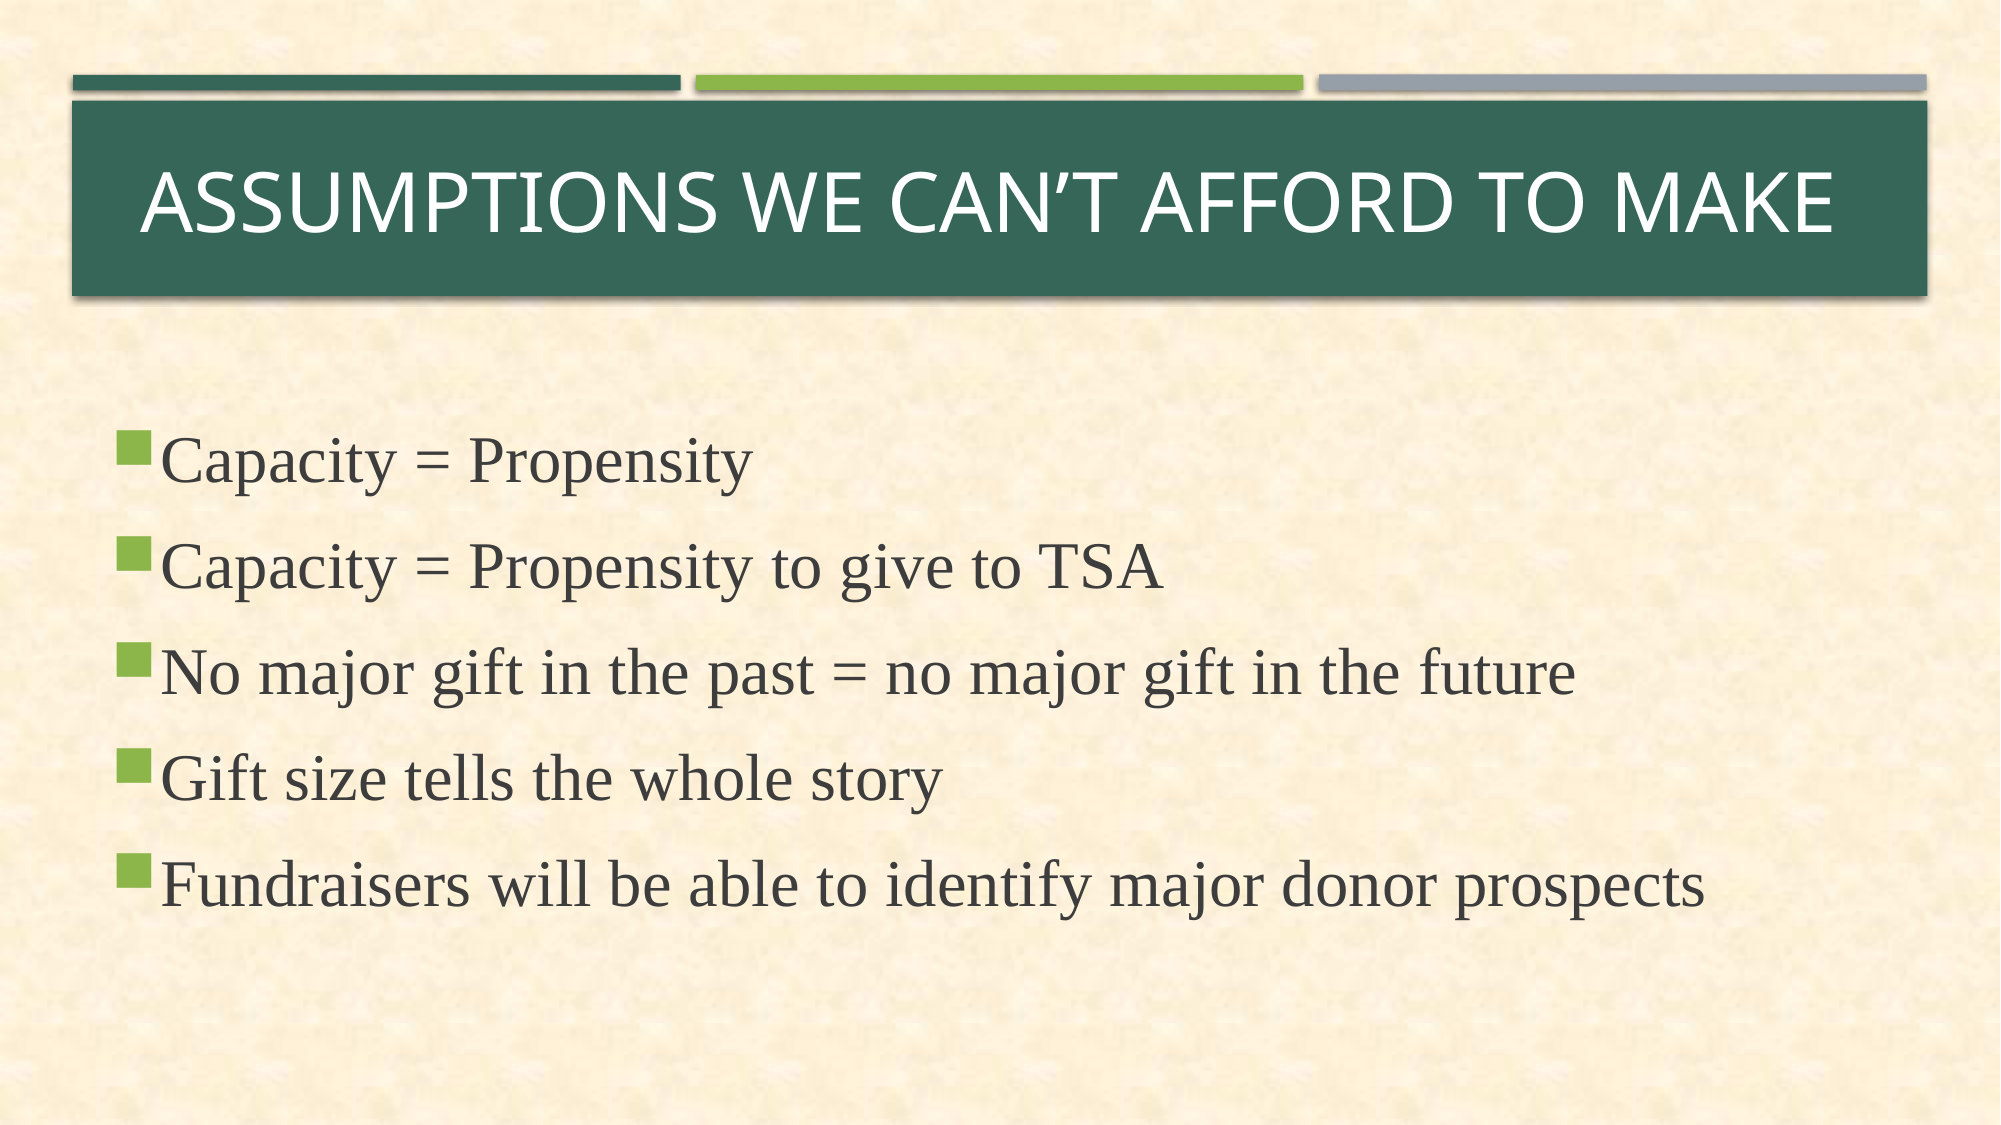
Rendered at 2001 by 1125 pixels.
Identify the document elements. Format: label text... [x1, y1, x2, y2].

picture [0, 0, 2001, 1125]
title Assumptions we can’t afford to make [95, 115, 1905, 257]
list Capacity = Propensity Capacity = Propensity to give to TSA No major gift in the past = no major gift in the future Gift size tells the whole story Fundraisers will be able to identify major donor prospects [95, 357, 1905, 978]
